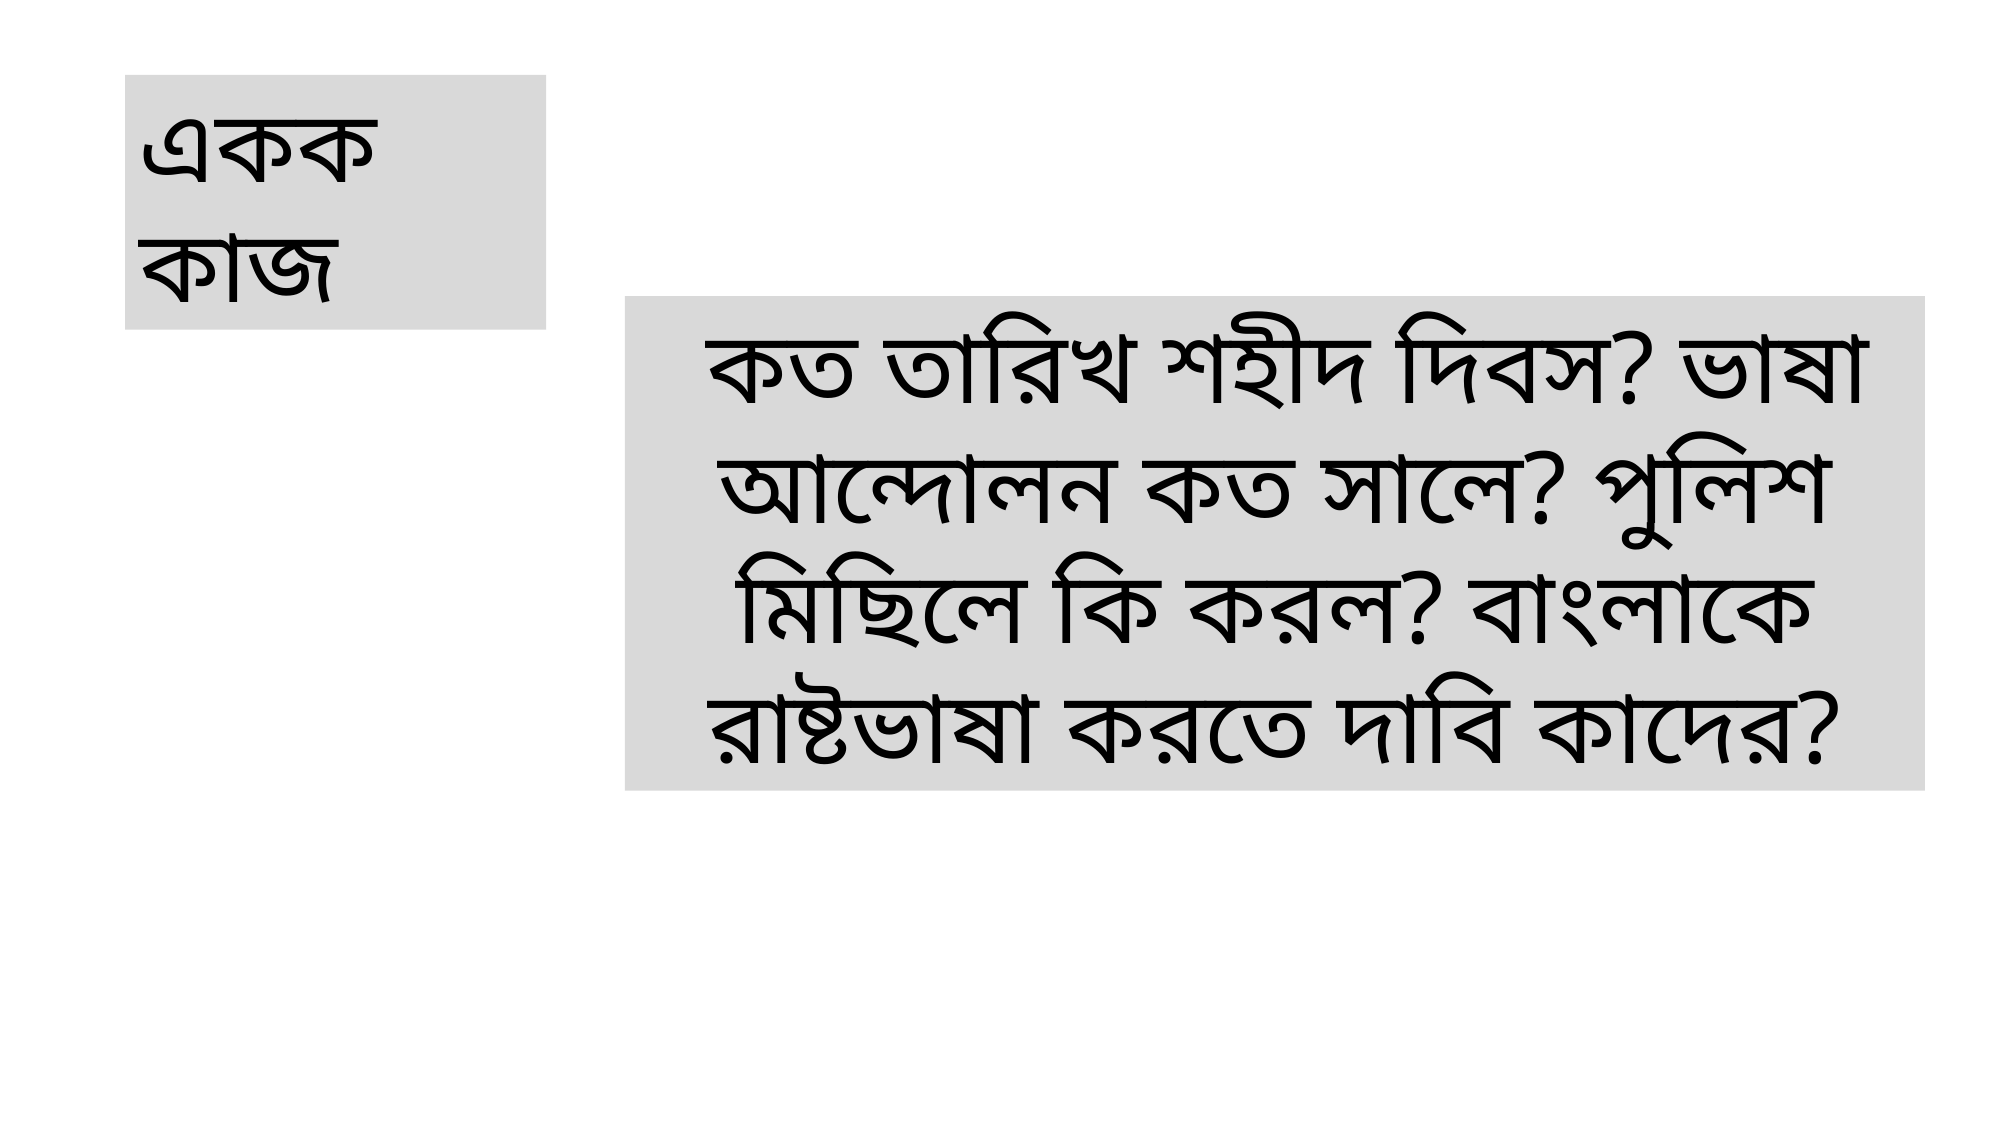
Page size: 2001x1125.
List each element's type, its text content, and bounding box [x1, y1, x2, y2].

text_box একক কাজ [125, 74, 547, 330]
text_box কত তারিখ শহীদ দিবস? ভাষা আন্দোলন কত সালে? পুলিশ মিছিলে কি করল? বাংলাকে রাষ্টভাষা করতে দাবি কাদের? [624, 296, 1925, 791]
